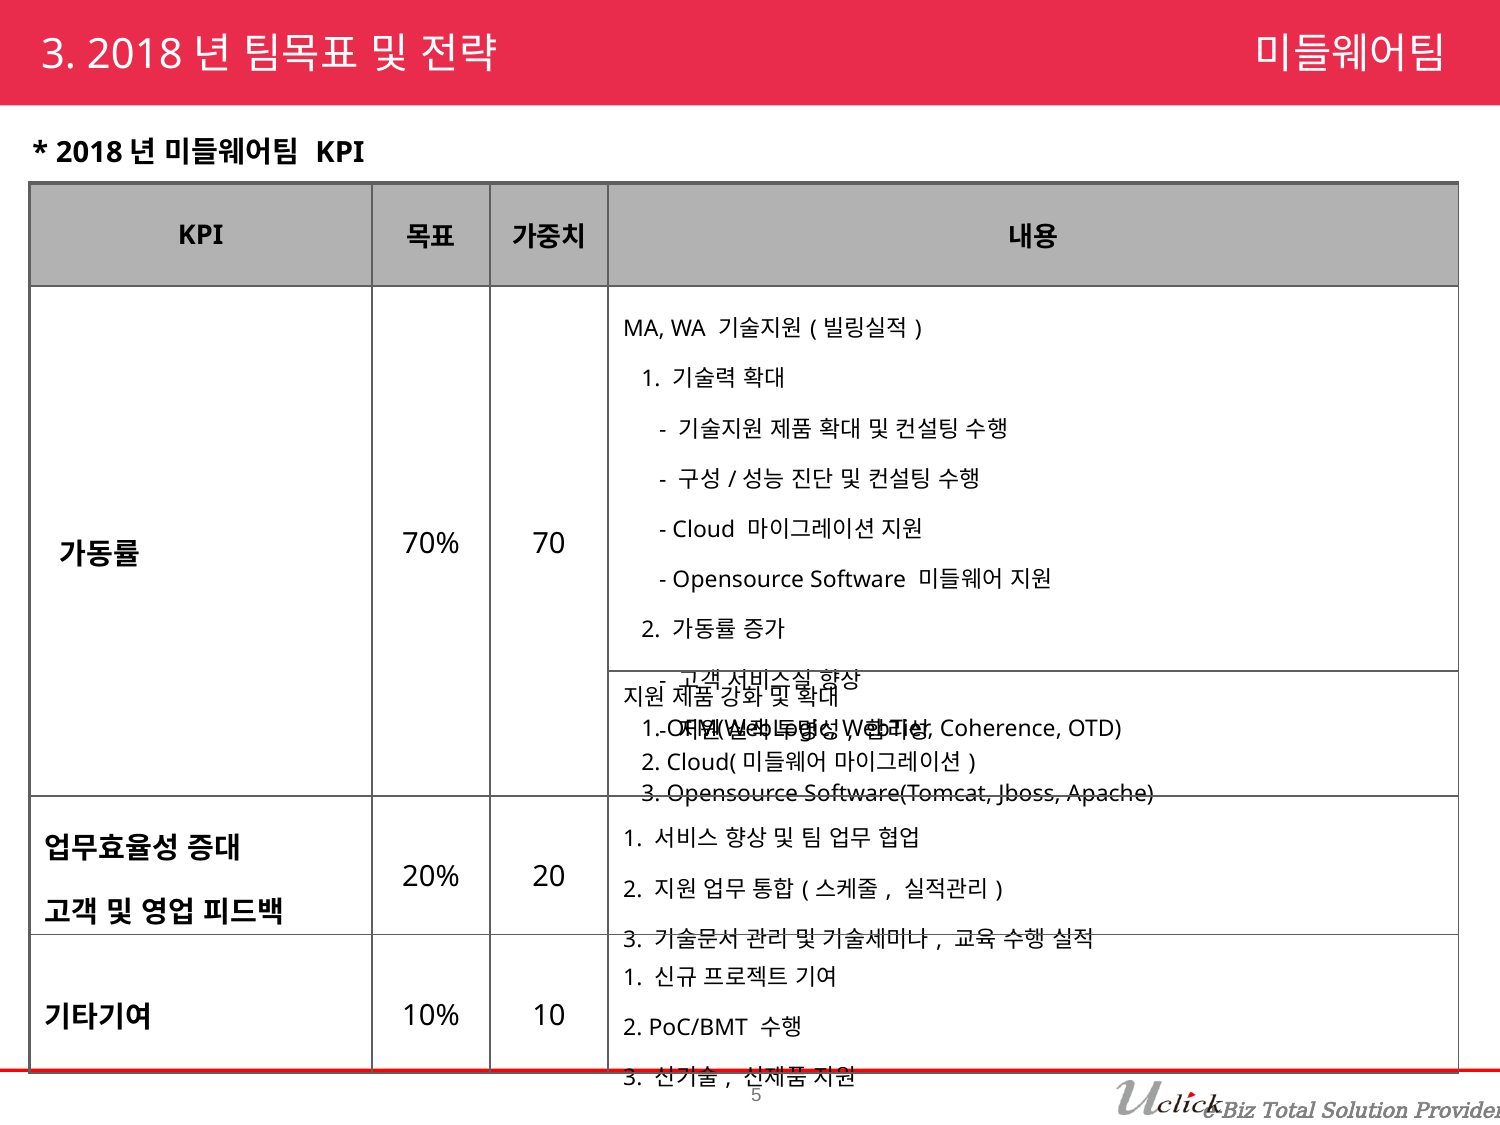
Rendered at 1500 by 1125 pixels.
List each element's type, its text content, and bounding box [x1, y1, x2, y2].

table_header KPI [31, 185, 371, 285]
table_cell 지원 제품 강화 및 확대 1. OFM(WebLogic, WebTier, Coherence, OTD) 2. Cloud(미들웨어 마이그레이션) 3. Opensource Software(Tomcat, Jboss, Apache) [609, 672, 1458, 795]
text_box 3. 2018년 팀목표 및 전략 [41, 27, 950, 78]
table_cell 10% [373, 935, 489, 1072]
table_cell MA, WA 기술지원(빌링실적) 1. 기술력 확대 - 기술지원 제품 확대 및 컨설팅 수행 - 구성/성능 진단 및 컨설팅 수행 - Cloud 마이그레이션 지원 - Opensource Software 미들웨어 지원 2. 가동률 증가 - 고객 서비스질 향상 - 지원 실적 투명성, 합리성 [609, 287, 1458, 670]
table_header 목표 [373, 185, 489, 285]
table_cell 20% [373, 797, 489, 934]
text_box 미들웨어팀 [950, 27, 1448, 78]
table_cell 70 [491, 287, 607, 795]
picture [1116, 1080, 1223, 1115]
table_cell 70% [373, 287, 489, 795]
table_cell 기타기여 [31, 935, 371, 1072]
text_box * 2018년 미들웨어팀 KPI [17, 125, 898, 176]
table_cell 10 [491, 935, 607, 1072]
table_cell 가동률 [31, 287, 371, 795]
table_cell 업무효율성 증대 고객 및 영업 피드백 [31, 797, 371, 934]
table_cell 1. 신규 프로젝트 기여 2. PoC/BMT 수행 3. 신기술, 신제품 지원 [609, 935, 1458, 1072]
table_header 가중치 [491, 185, 607, 285]
table_cell 1. 서비스 향상 및 팀 업무 협업 2. 지원 업무 통합(스케줄, 실적관리) 3. 기술문서 관리 및 기술세미나, 교육 수행 실적 [609, 797, 1458, 934]
table_cell 20 [491, 797, 607, 934]
table_header 내용 [609, 185, 1458, 285]
